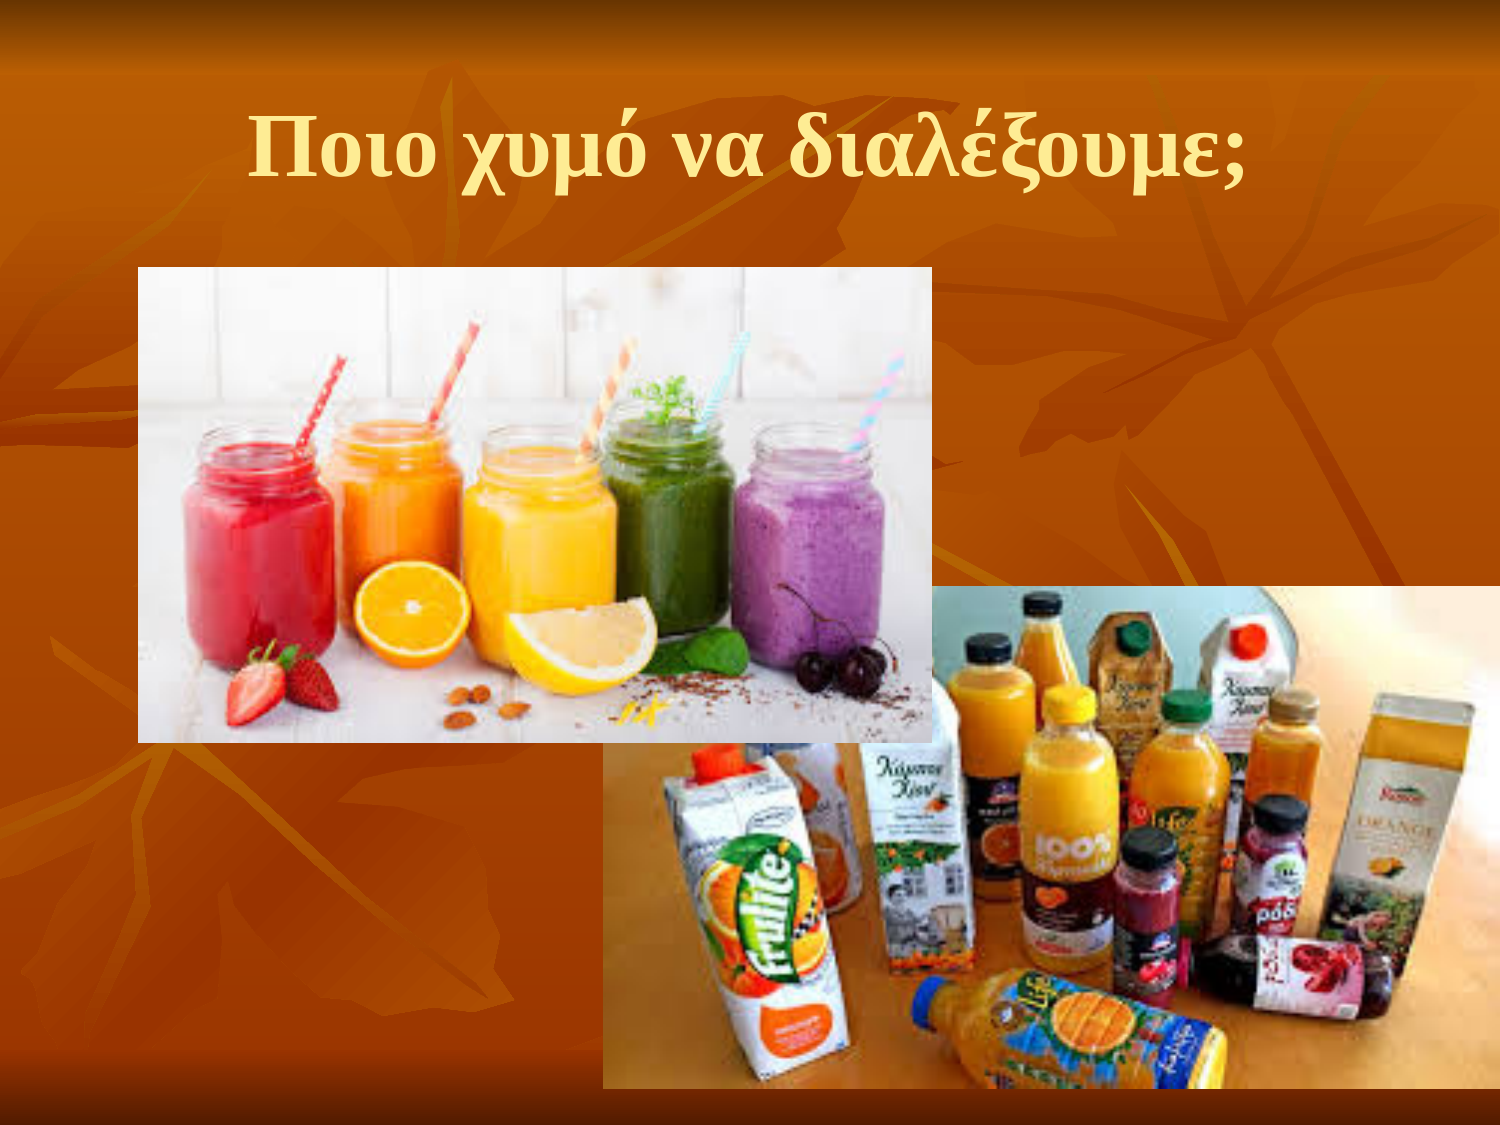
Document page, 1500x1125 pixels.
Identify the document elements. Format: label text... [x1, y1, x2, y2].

picture [602, 585, 1500, 1089]
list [138, 266, 932, 744]
title Ποιο χυμό να διαλέξουμε; [74, 45, 1426, 234]
